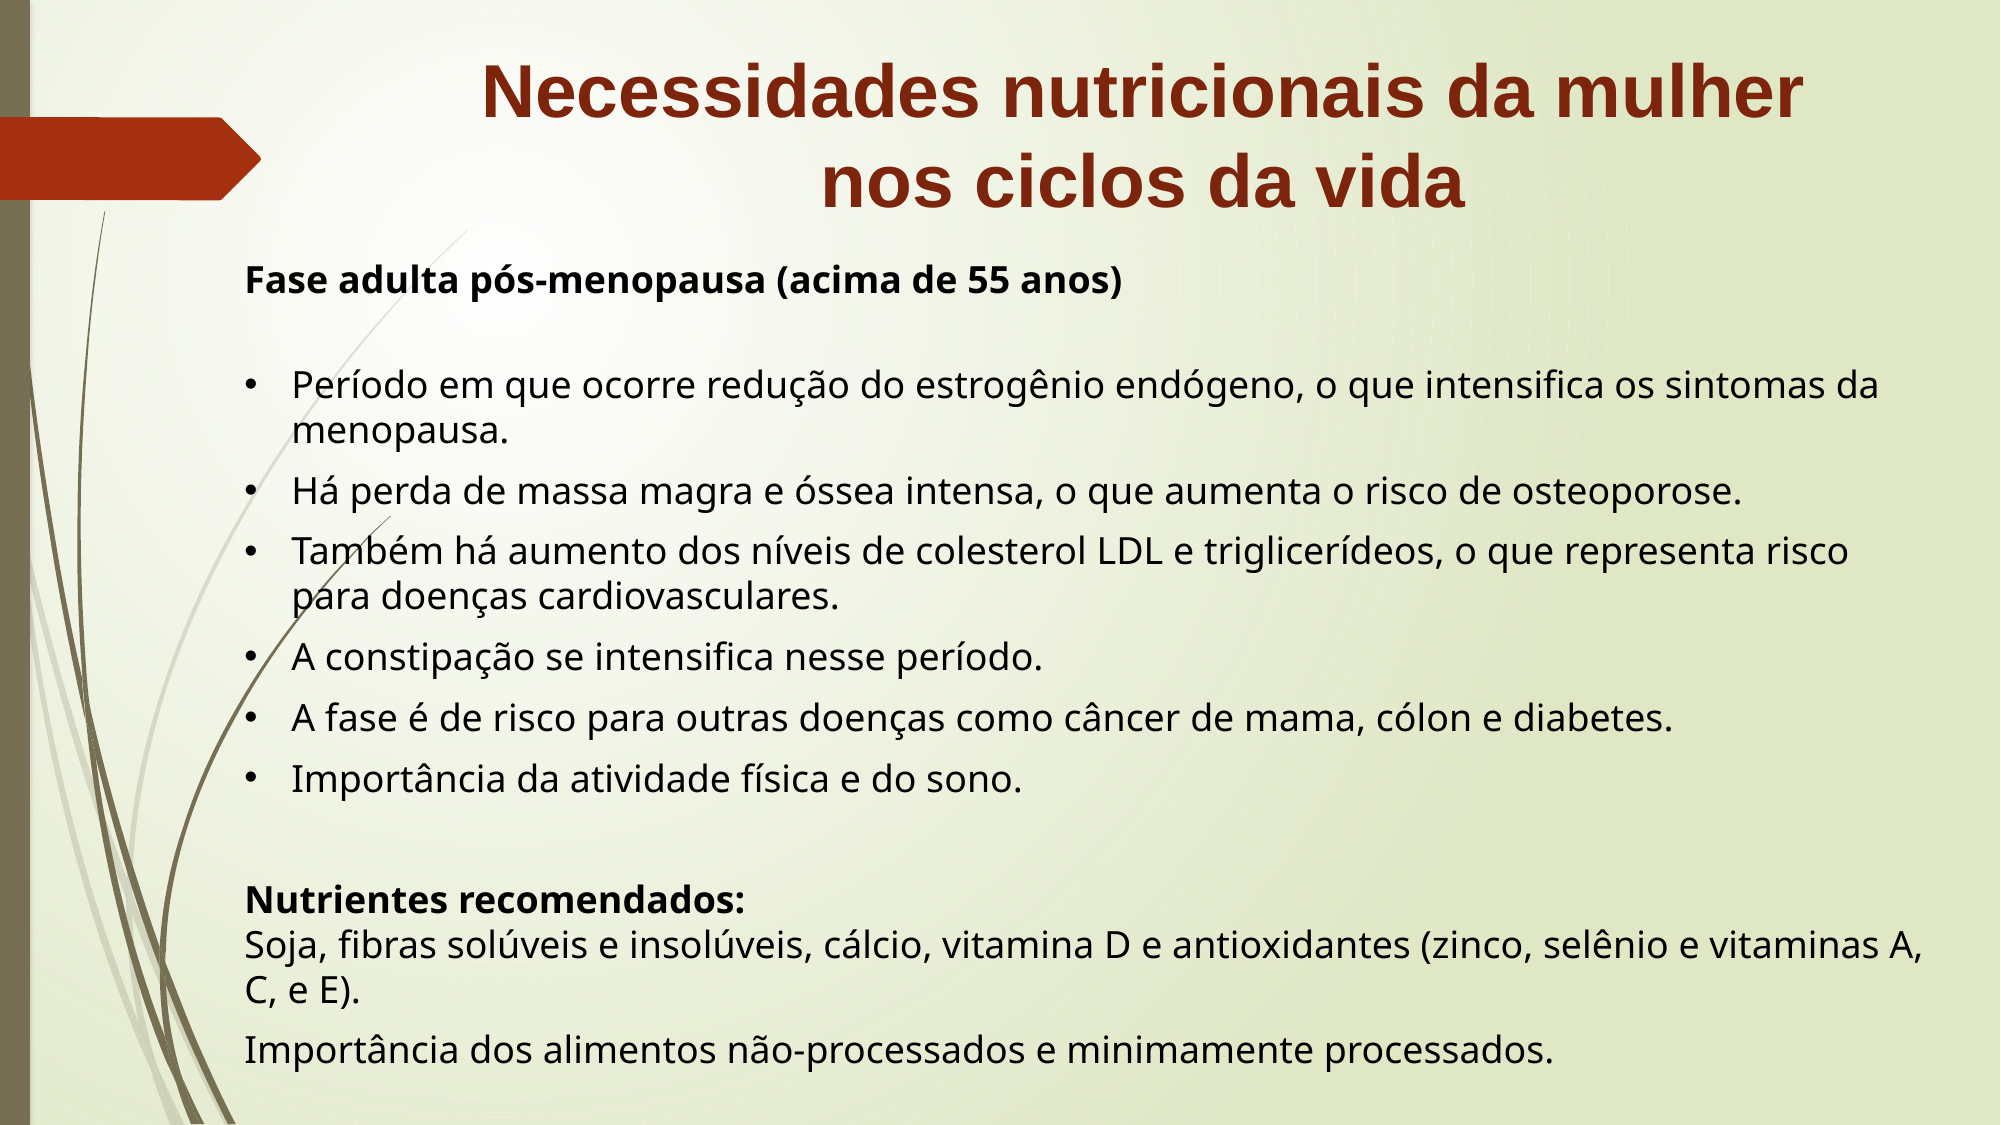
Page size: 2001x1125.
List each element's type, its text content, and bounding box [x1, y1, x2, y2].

text_box Fase adulta pós-menopausa (acima de 55 anos) Período em que ocorre redução do estrogênio endógeno, o que intensifica os sintomas da menopausa. Há perda de massa magra e óssea intensa, o que aumenta o risco de osteoporose. Também há aumento dos níveis de colesterol LDL e triglicerídeos, o que representa risco para doenças cardiovasculares. A constipação se intensifica nesse período. A fase é de risco para outras doenças como câncer de mama, cólon e diabetes. Importância da atividade física e do sono. Nutrientes recomendados: Soja, fibras solúveis e insolúveis, cálcio, vitamina D e antioxidantes (zinco, selênio e vitaminas A, C, e E). Importância dos alimentos não-processados e minimamente processados. [229, 248, 1941, 1079]
title Necessidades nutricionais da mulher nos ciclos da vida [412, 34, 1875, 245]
